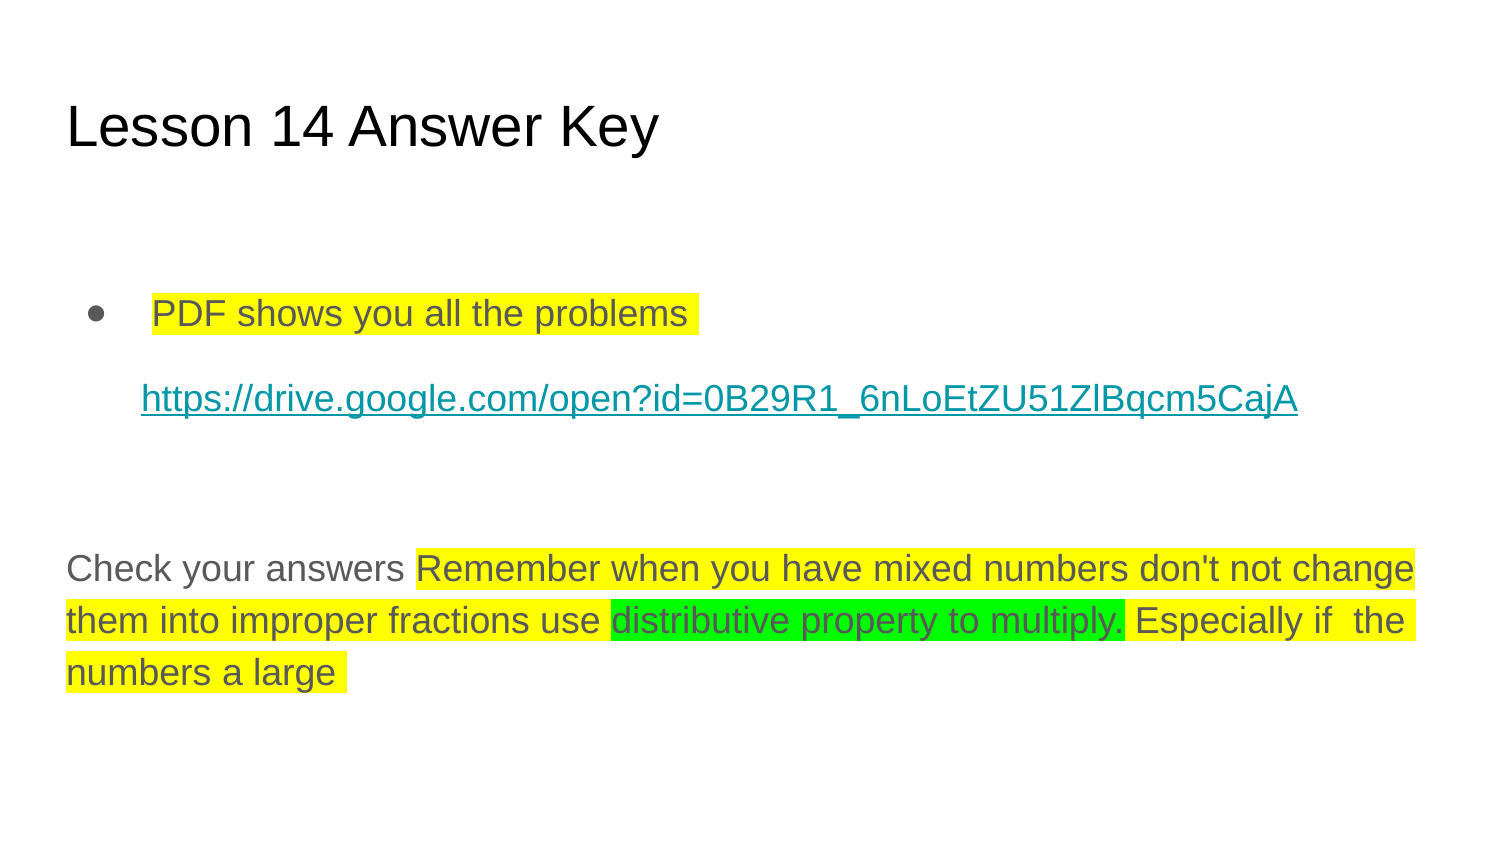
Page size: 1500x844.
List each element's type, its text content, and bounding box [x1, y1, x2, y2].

list PDF shows you all the problems https://drive.google.com/open?id=0B29R1_6nLoEtZU51ZlBqcm5CajA Check your answers Remember when you have mixed numbers don't not change them into improper fractions use distributive property to multiply. Especially if the numbers a large [51, 189, 1449, 825]
title Lesson 14 Answer Key [51, 72, 1449, 167]
